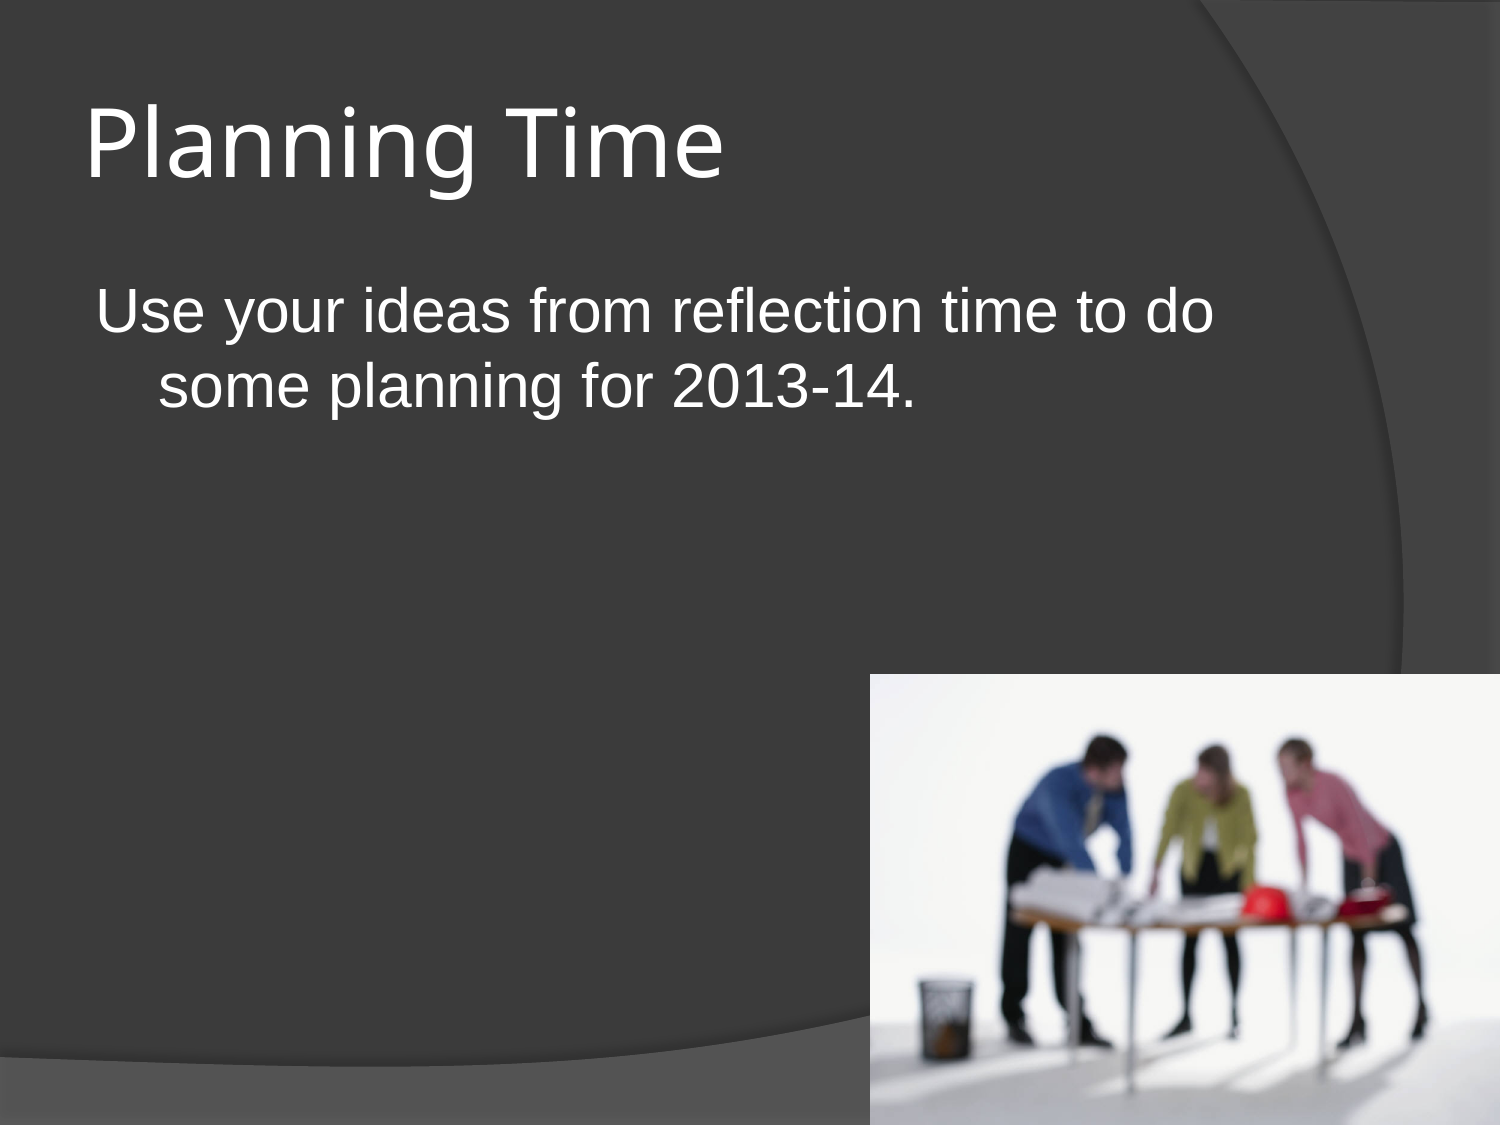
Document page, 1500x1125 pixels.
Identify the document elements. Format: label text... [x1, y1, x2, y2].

list Use your ideas from reflection time to do some planning for 2013-14. [75, 262, 1300, 1005]
picture [869, 674, 1500, 1125]
title Planning Time [75, 45, 1300, 233]
